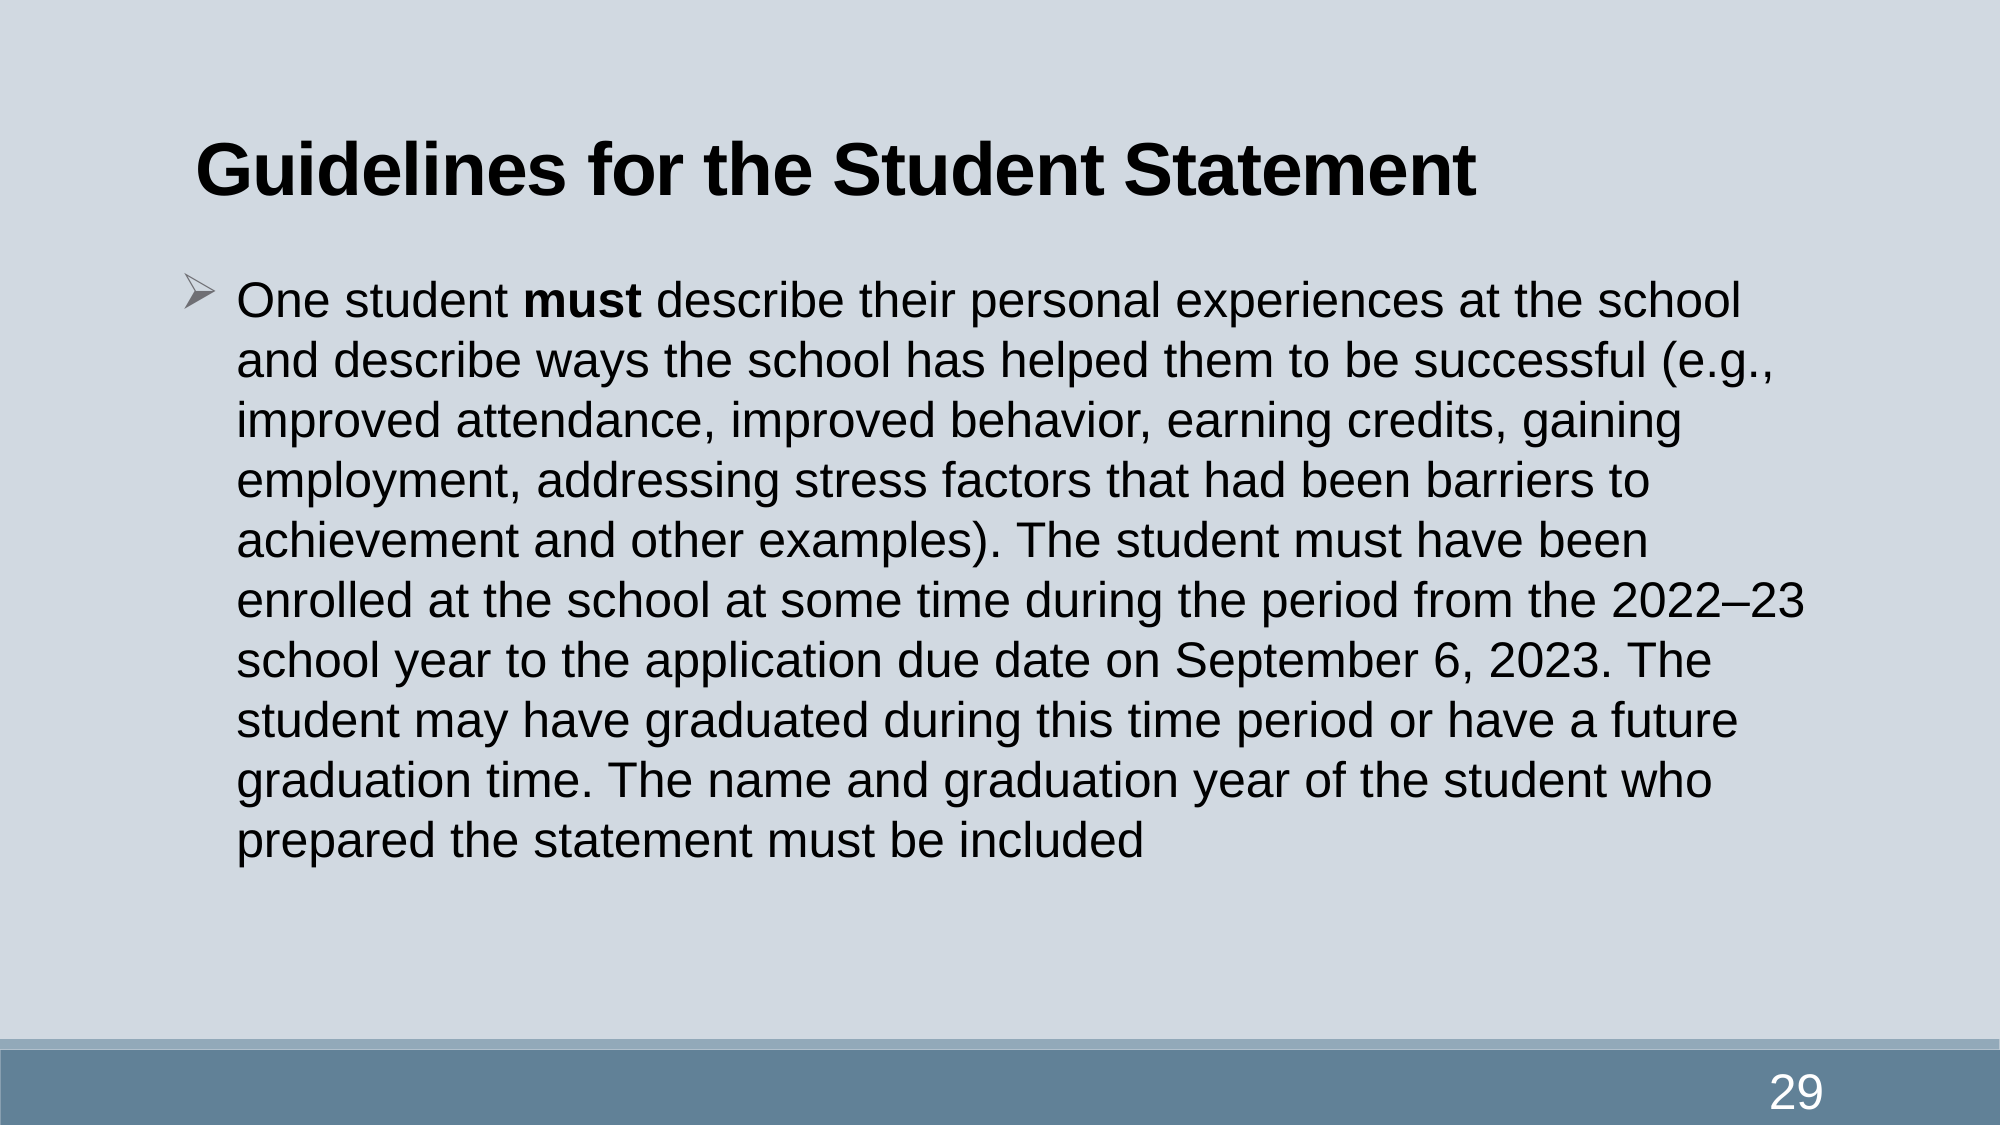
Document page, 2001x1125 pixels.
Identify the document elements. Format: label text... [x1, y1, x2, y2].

slide_number 29 [1624, 1059, 1840, 1120]
title Guidelines for the Student Statement [179, 47, 1830, 218]
list One student must describe their personal experiences at the school and describe ways the school has helped them to be successful (e.g., improved attendance, improved behavior, earning credits, gaining employment, addressing stress factors that had been barriers to achievement and other examples). The student must have been enrolled at the school at some time during the period from the 2022–23 school year to the application due date on September 6, 2023. The student may have graduated during this time period or have a future graduation time. The name and graduation year of the student who prepared the statement must be included [179, 260, 1840, 994]
